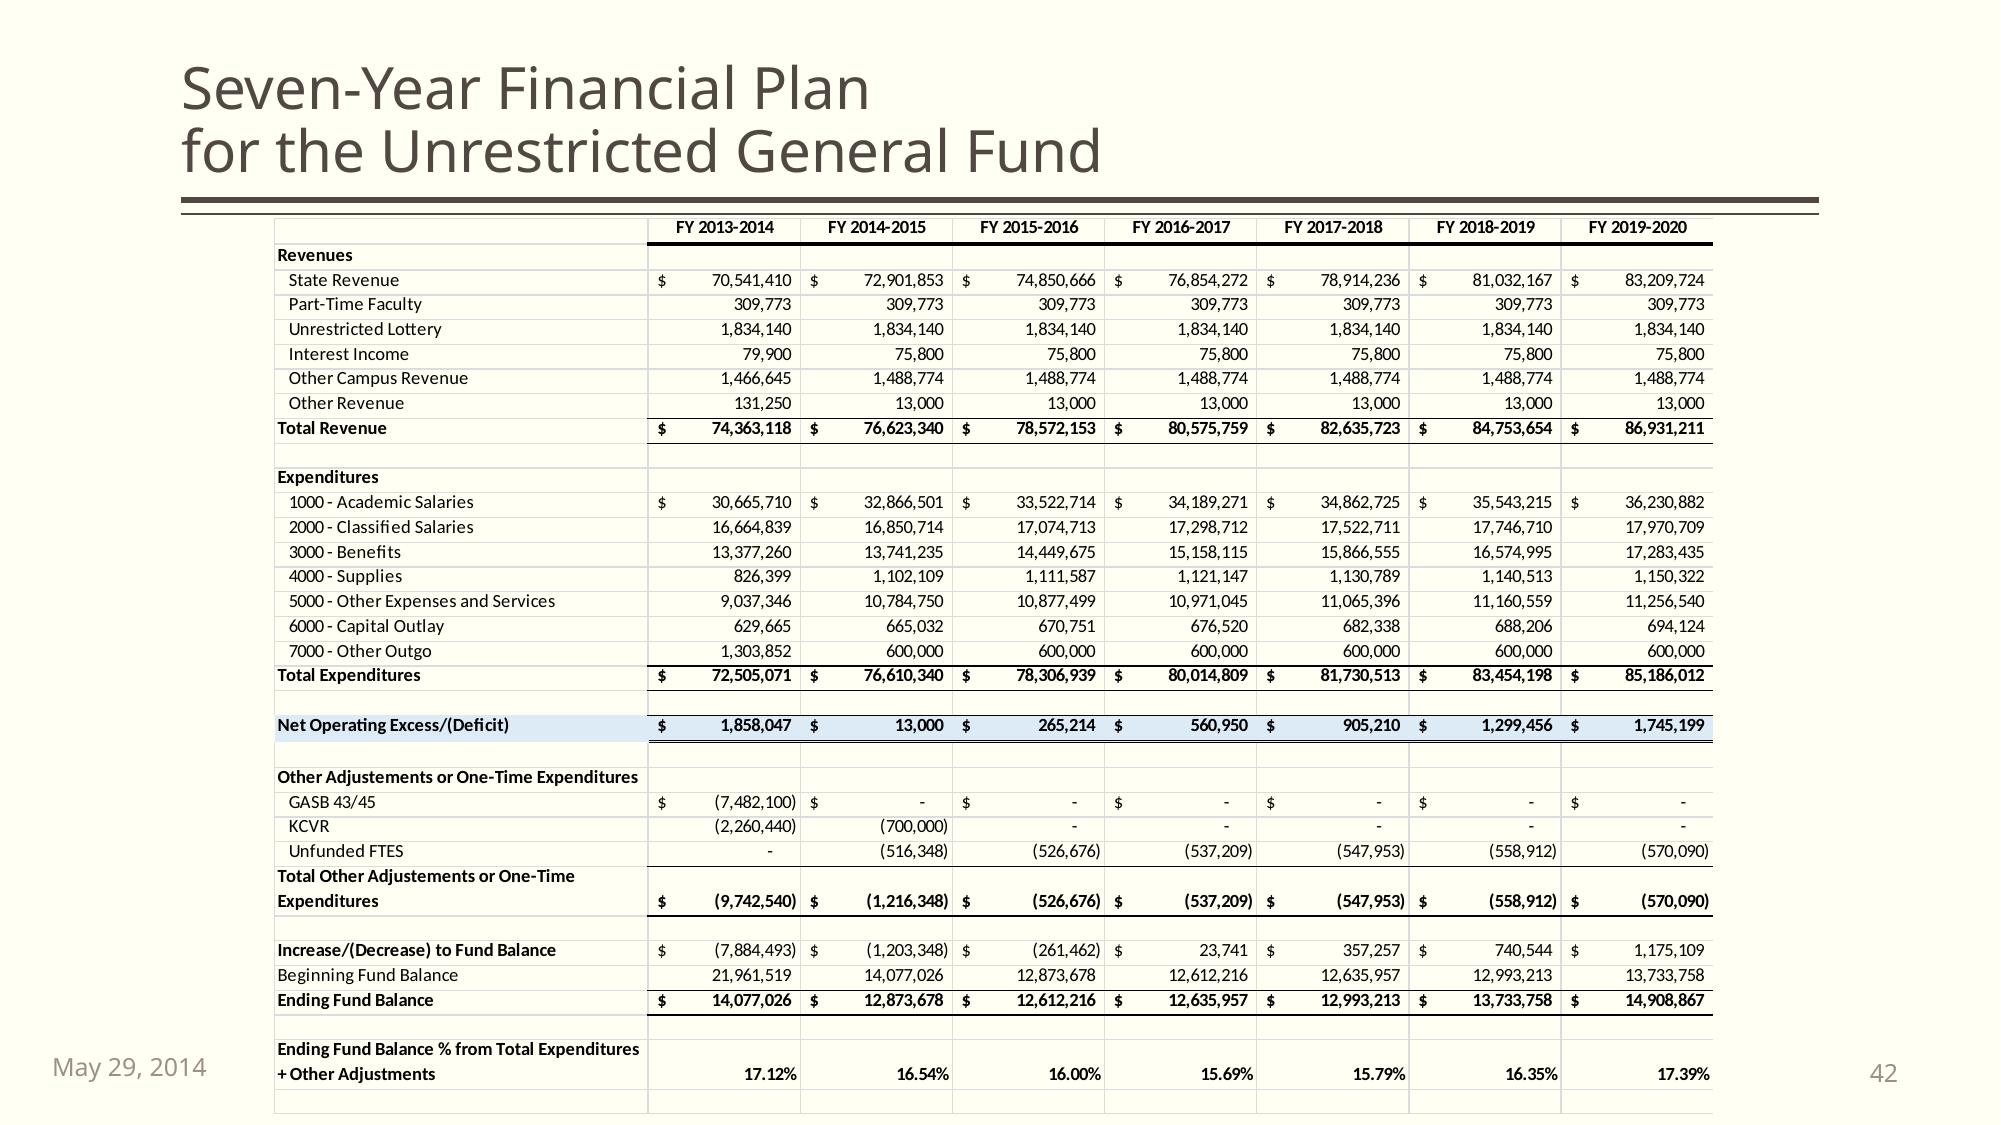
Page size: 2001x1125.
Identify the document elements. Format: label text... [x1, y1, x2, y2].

title Seven-Year Financial Plan for the Unrestricted General Fund [181, 12, 1819, 193]
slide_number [52, 1037, 268, 1097]
slide_number 42 [1800, 1044, 1899, 1105]
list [273, 217, 1715, 1115]
